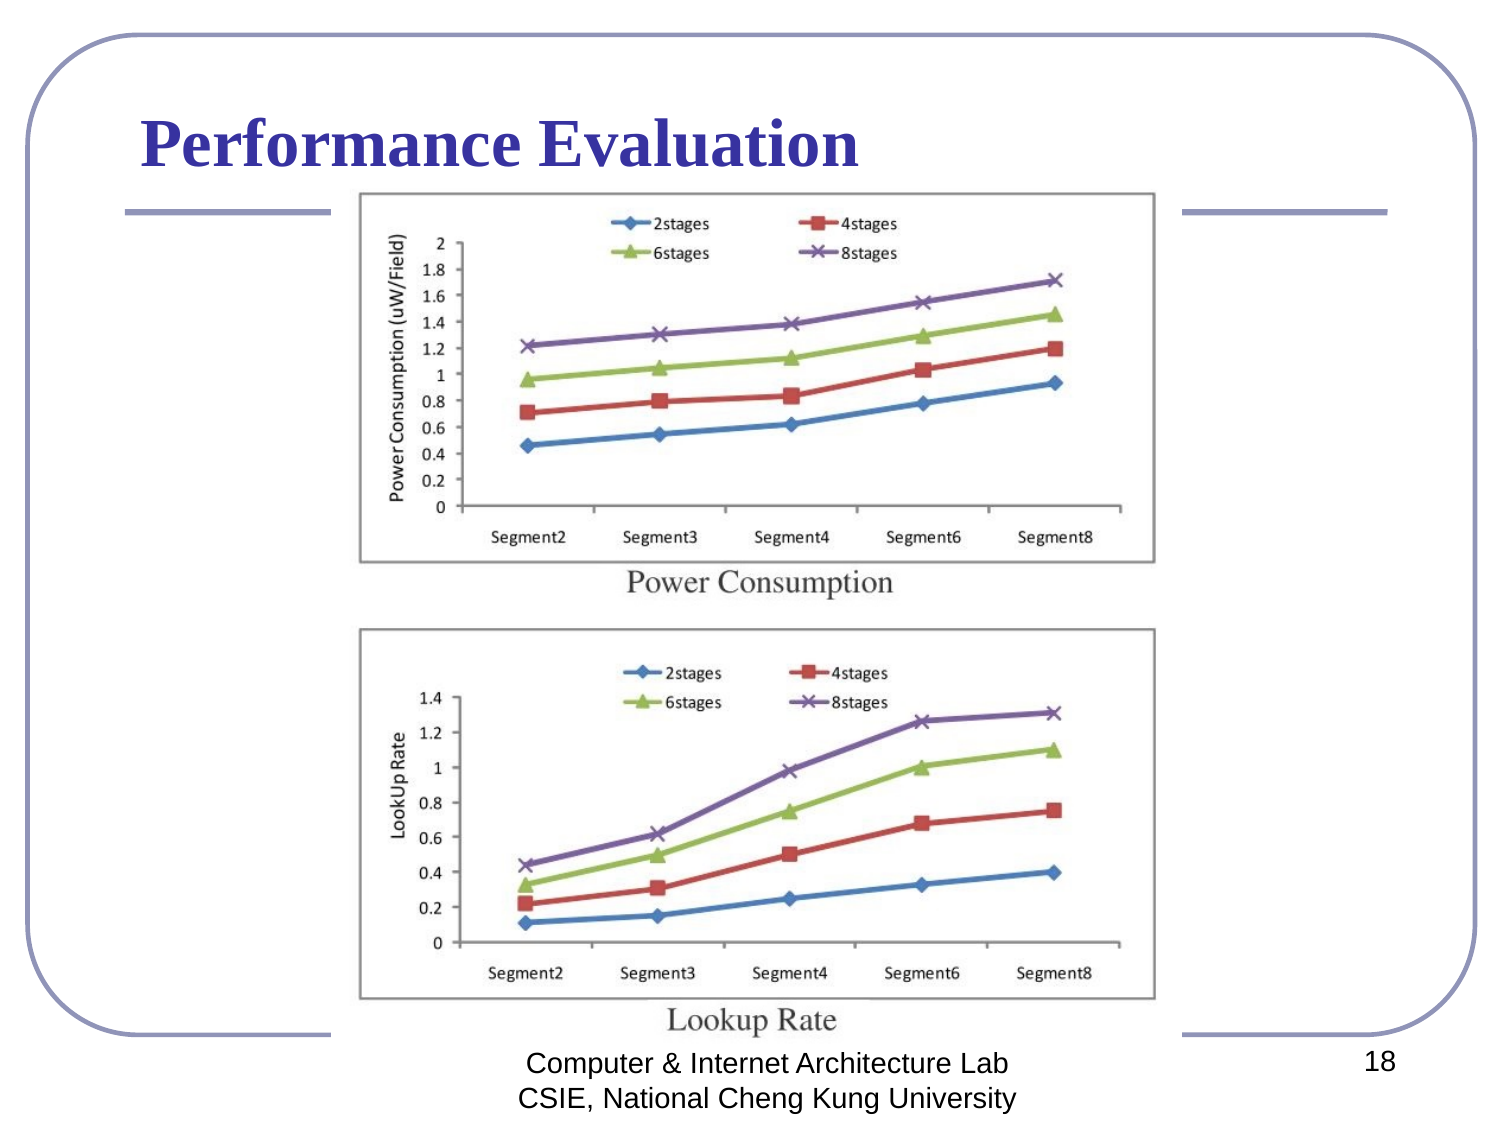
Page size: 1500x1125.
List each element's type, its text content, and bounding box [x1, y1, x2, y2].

title Performance Evaluation [124, 89, 1388, 188]
slide_number 18 [1298, 1034, 1462, 1111]
picture [330, 170, 1182, 1052]
footer Computer & Internet Architecture Lab CSIE, National Cheng Kung University [442, 1060, 1093, 1112]
